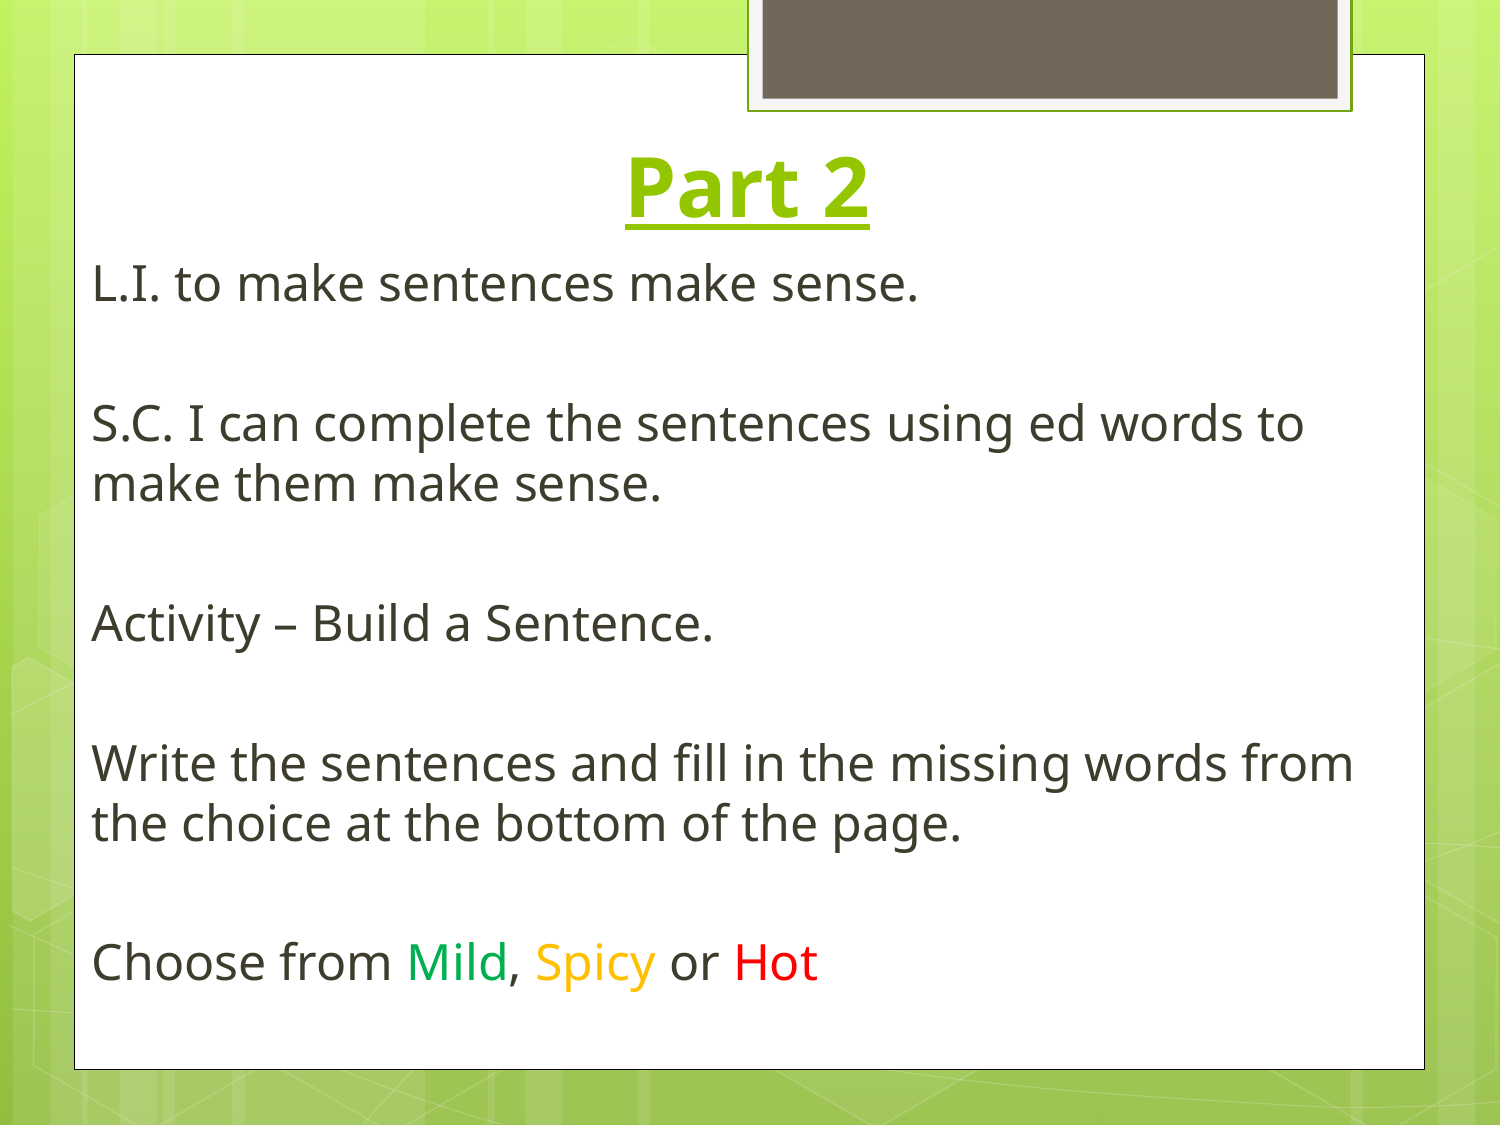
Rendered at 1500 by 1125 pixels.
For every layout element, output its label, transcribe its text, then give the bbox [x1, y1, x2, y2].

list L.I. to make sentences make sense. S.C. I can complete the sentences using ed words to make them make sense. Activity – Build a Sentence. Write the sentences and fill in the missing words from the choice at the bottom of the page. Choose from Mild, Spicy or Hot [76, 243, 1436, 1071]
title Part 2 [171, 54, 1324, 243]
